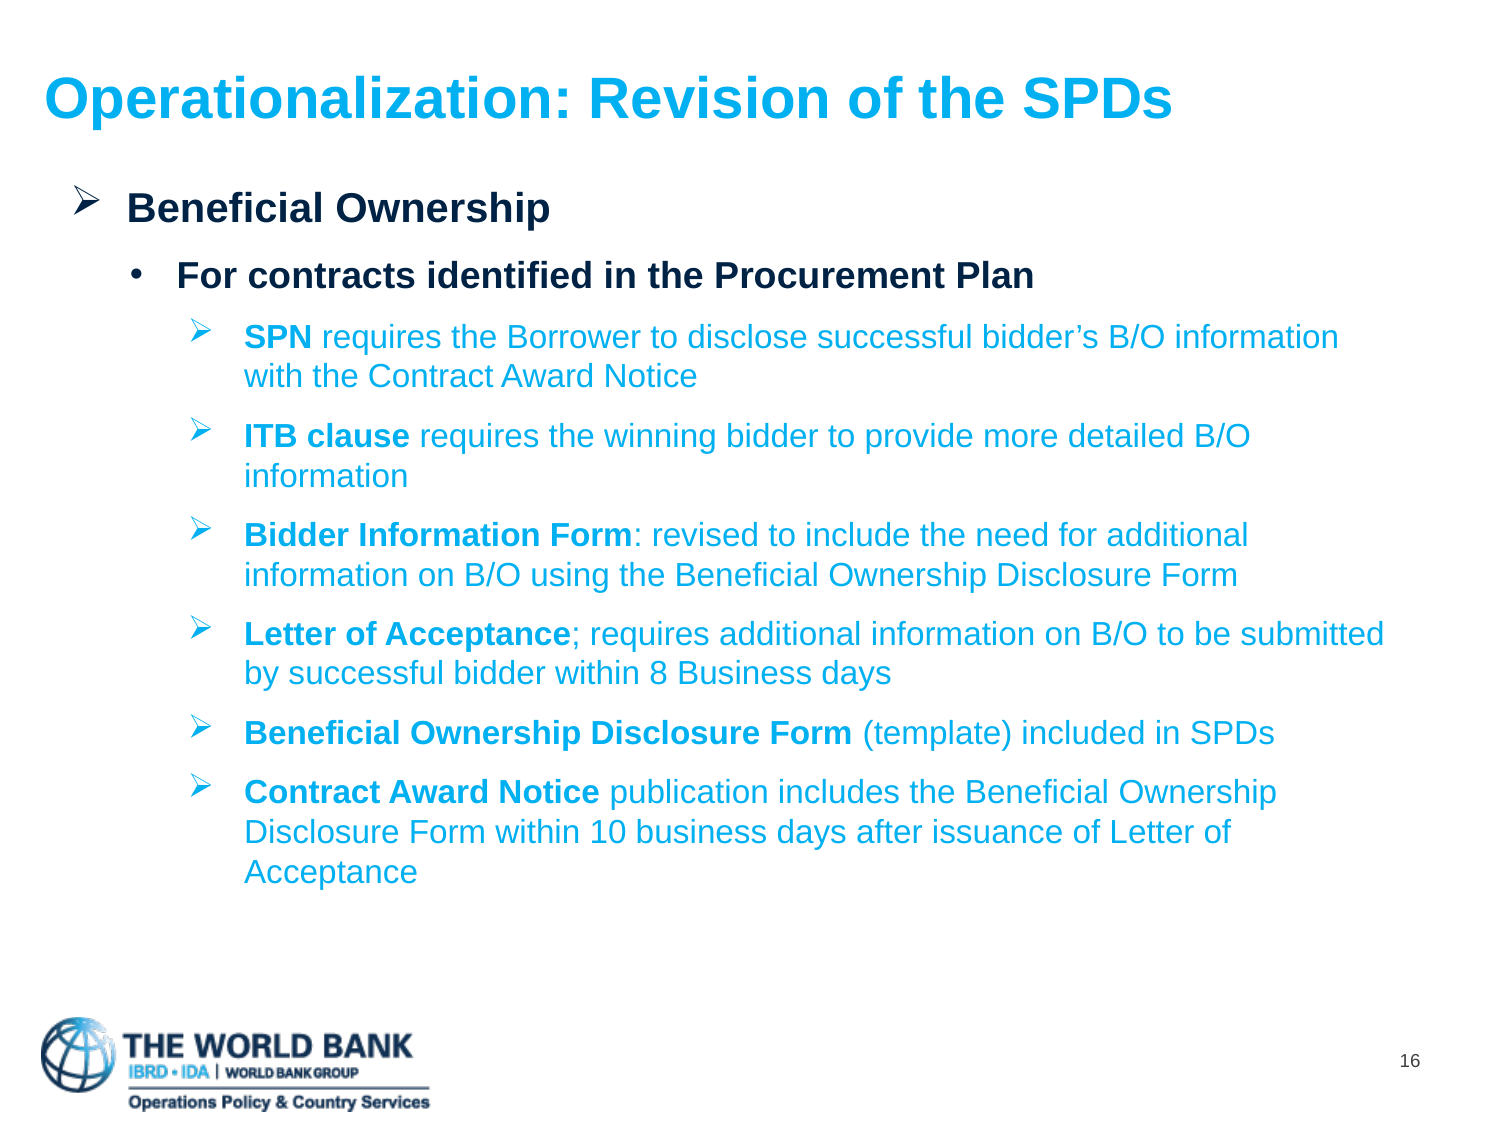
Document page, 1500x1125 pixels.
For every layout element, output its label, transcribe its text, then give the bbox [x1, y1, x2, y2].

title Operationalization: Revision of the SPDs [44, 38, 1439, 134]
slide_number 16 [1399, 1043, 1447, 1079]
picture [41, 1017, 431, 1112]
list Beneficial Ownership For contracts identified in the Procurement Plan SPN requires the Borrower to disclose successful bidder’s B/O information with the Contract Award Notice ITB clause requires the winning bidder to provide more detailed B/O information Bidder Information Form: revised to include the need for additional information on B/O using the Beneficial Ownership Disclosure Form Letter of Acceptance; requires additional information on B/O to be submitted by successful bidder within 8 Business days Beneficial Ownership Disclosure Form (template) included in SPDs Contract Award Notice publication includes the Beneficial Ownership Disclosure Form within 10 business days after issuance of Letter of Acceptance [70, 180, 1392, 961]
